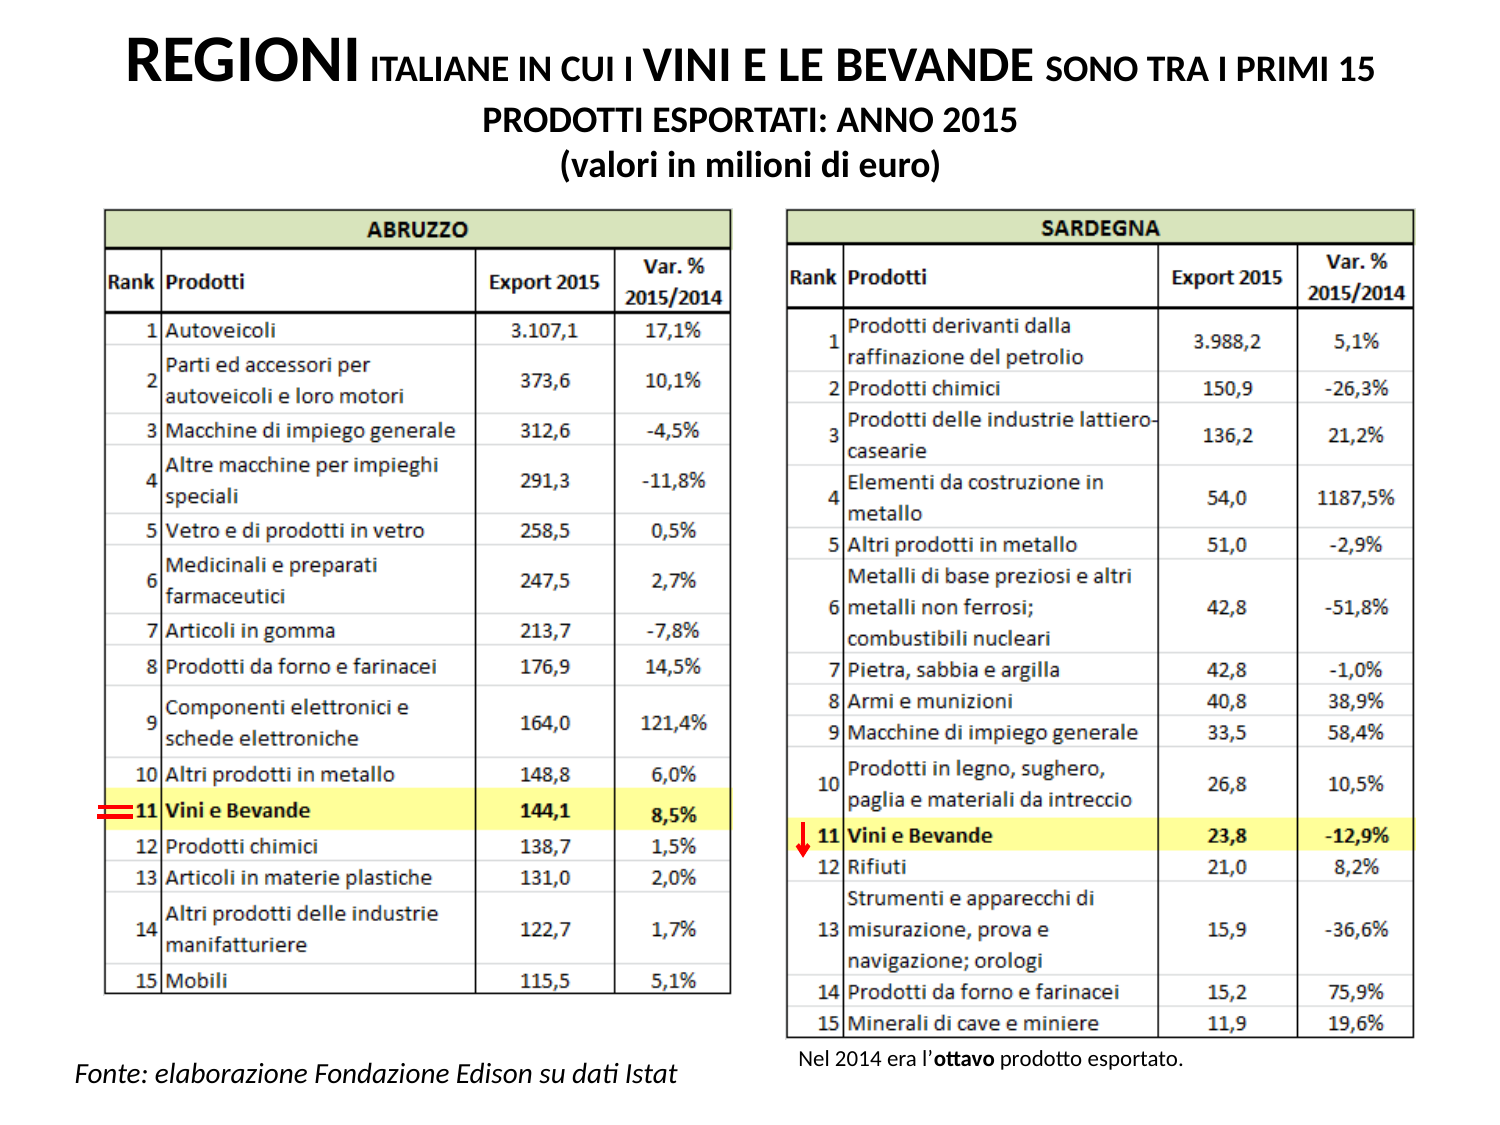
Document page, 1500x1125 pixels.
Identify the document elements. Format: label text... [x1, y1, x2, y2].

picture [785, 207, 1416, 1040]
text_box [97, 807, 134, 817]
text_box REGIONI ITALIANE IN CUI I VINI E LE BEVANDE SONO TRA I PRIMI 15 PRODOTTI ESPORTATI: ANNO 2015 (valori in milioni di euro) [30, 7, 1472, 192]
text_box Nel 2014 era l’ottavo prodotto esportato. [783, 1046, 1414, 1079]
text_box Fonte: elaborazione Fondazione Edison su dati Istat [59, 1046, 733, 1097]
picture [102, 207, 734, 996]
